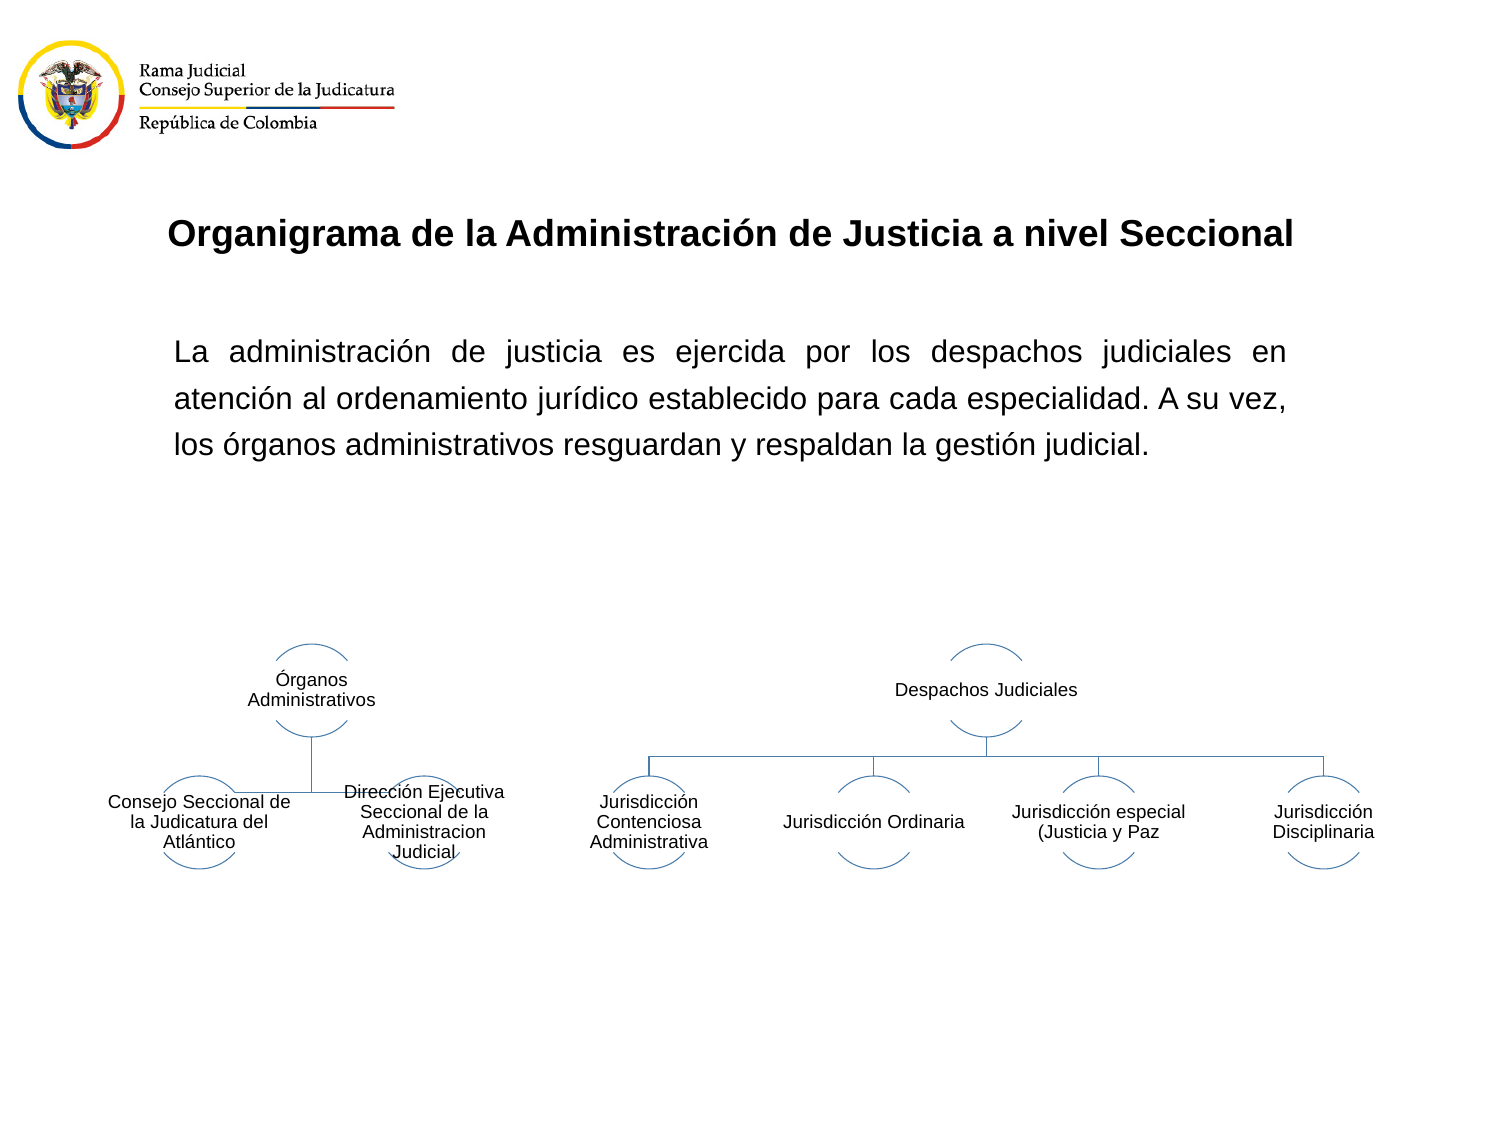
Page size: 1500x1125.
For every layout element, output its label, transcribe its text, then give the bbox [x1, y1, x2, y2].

picture [9, 29, 403, 160]
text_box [105, 444, 1417, 1069]
text_box Organigrama de la Administración de Justicia a nivel Seccional [129, 195, 1334, 262]
text_box La administración de justicia es ejercida por los despachos judiciales en atención al ordenamiento jurídico establecido para cada especialidad. A su vez, los órganos administrativos resguardan y respaldan la gestión judicial. [159, 314, 1304, 444]
